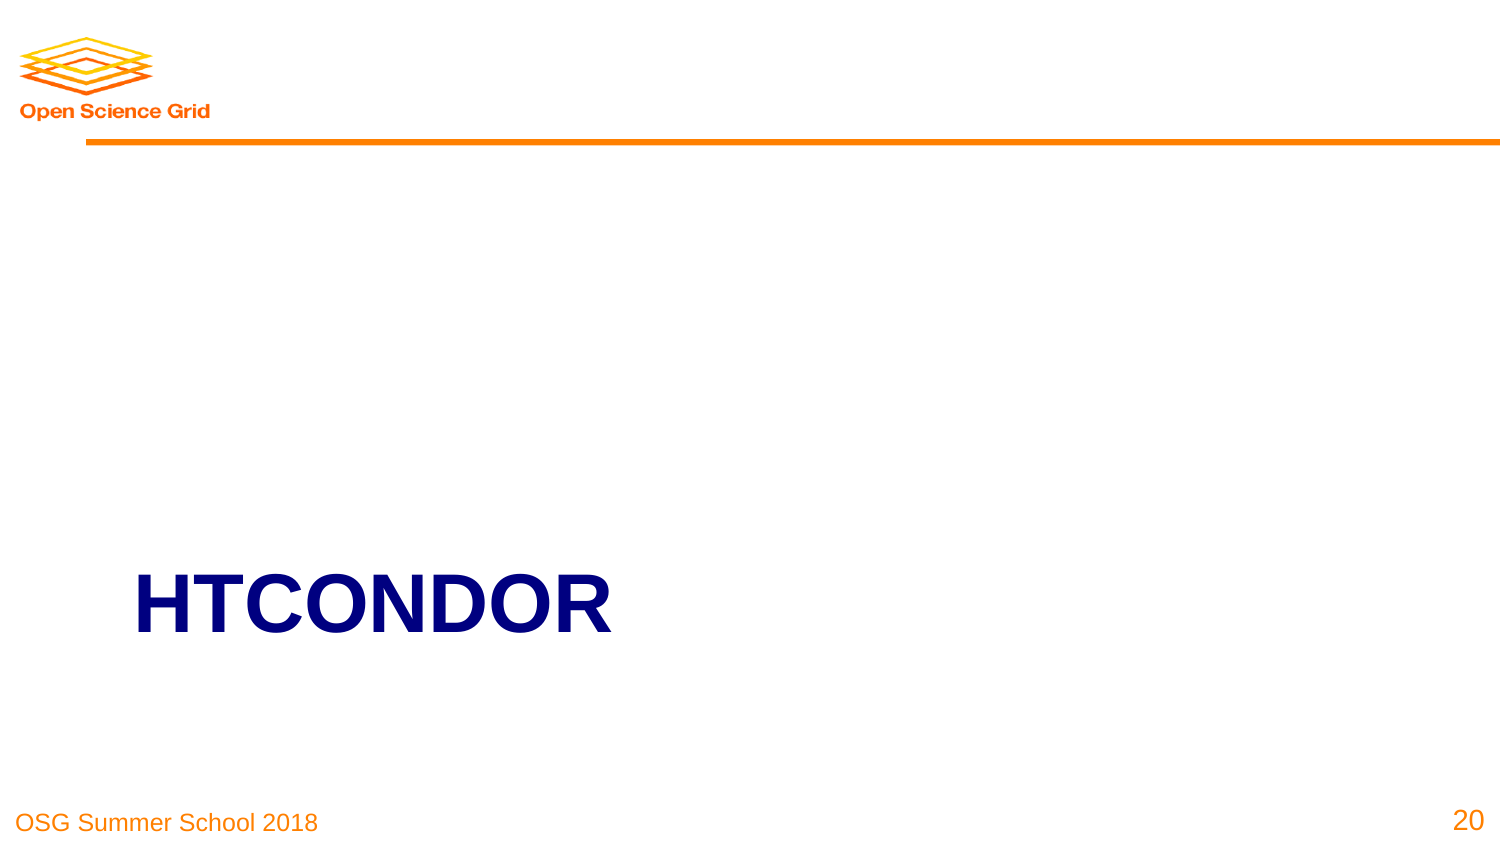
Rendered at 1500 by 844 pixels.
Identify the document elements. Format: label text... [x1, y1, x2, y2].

picture [0, 20, 229, 134]
title HTCondor [118, 542, 1394, 710]
slide_number 20 [1430, 787, 1500, 844]
